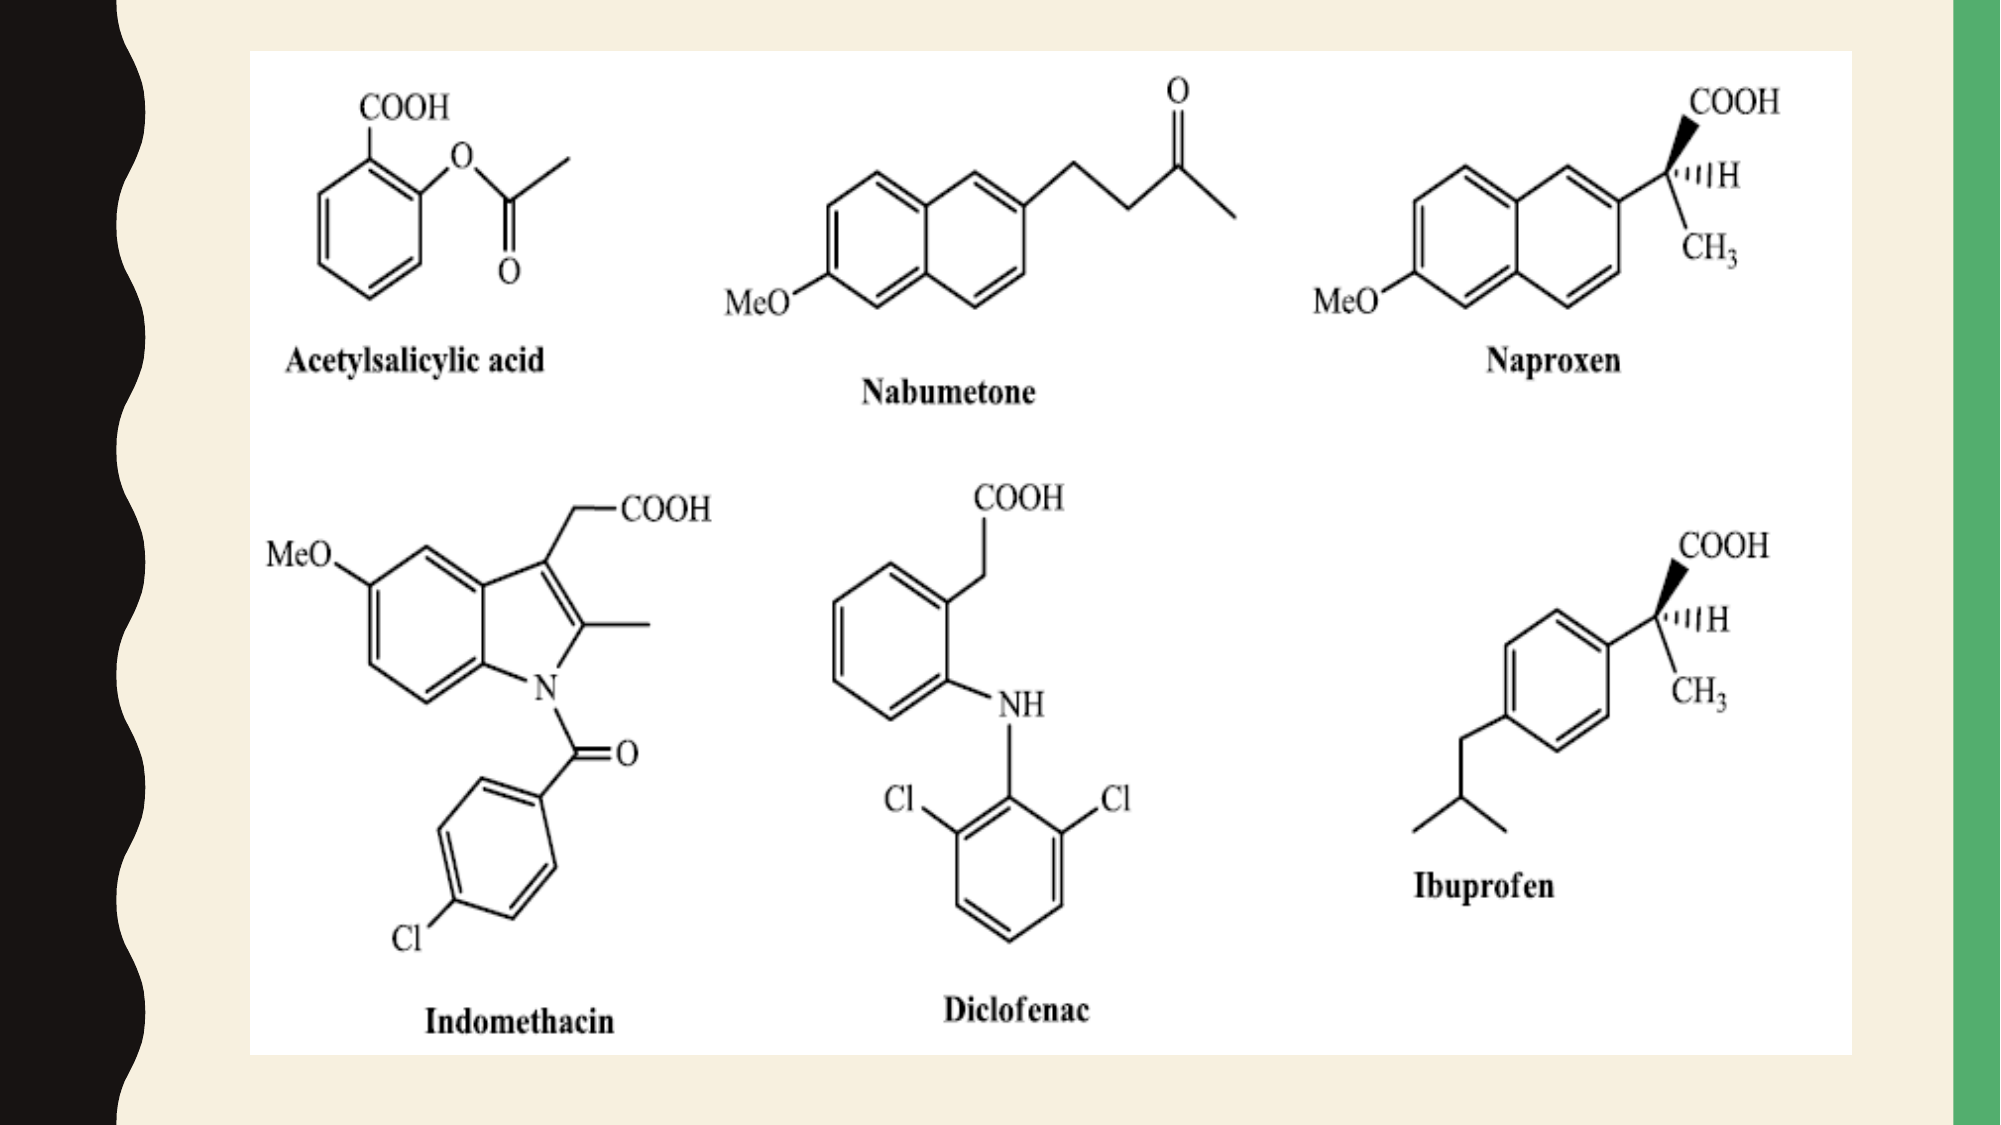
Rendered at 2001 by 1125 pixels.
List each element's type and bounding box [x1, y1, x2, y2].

picture [250, 50, 1852, 1055]
